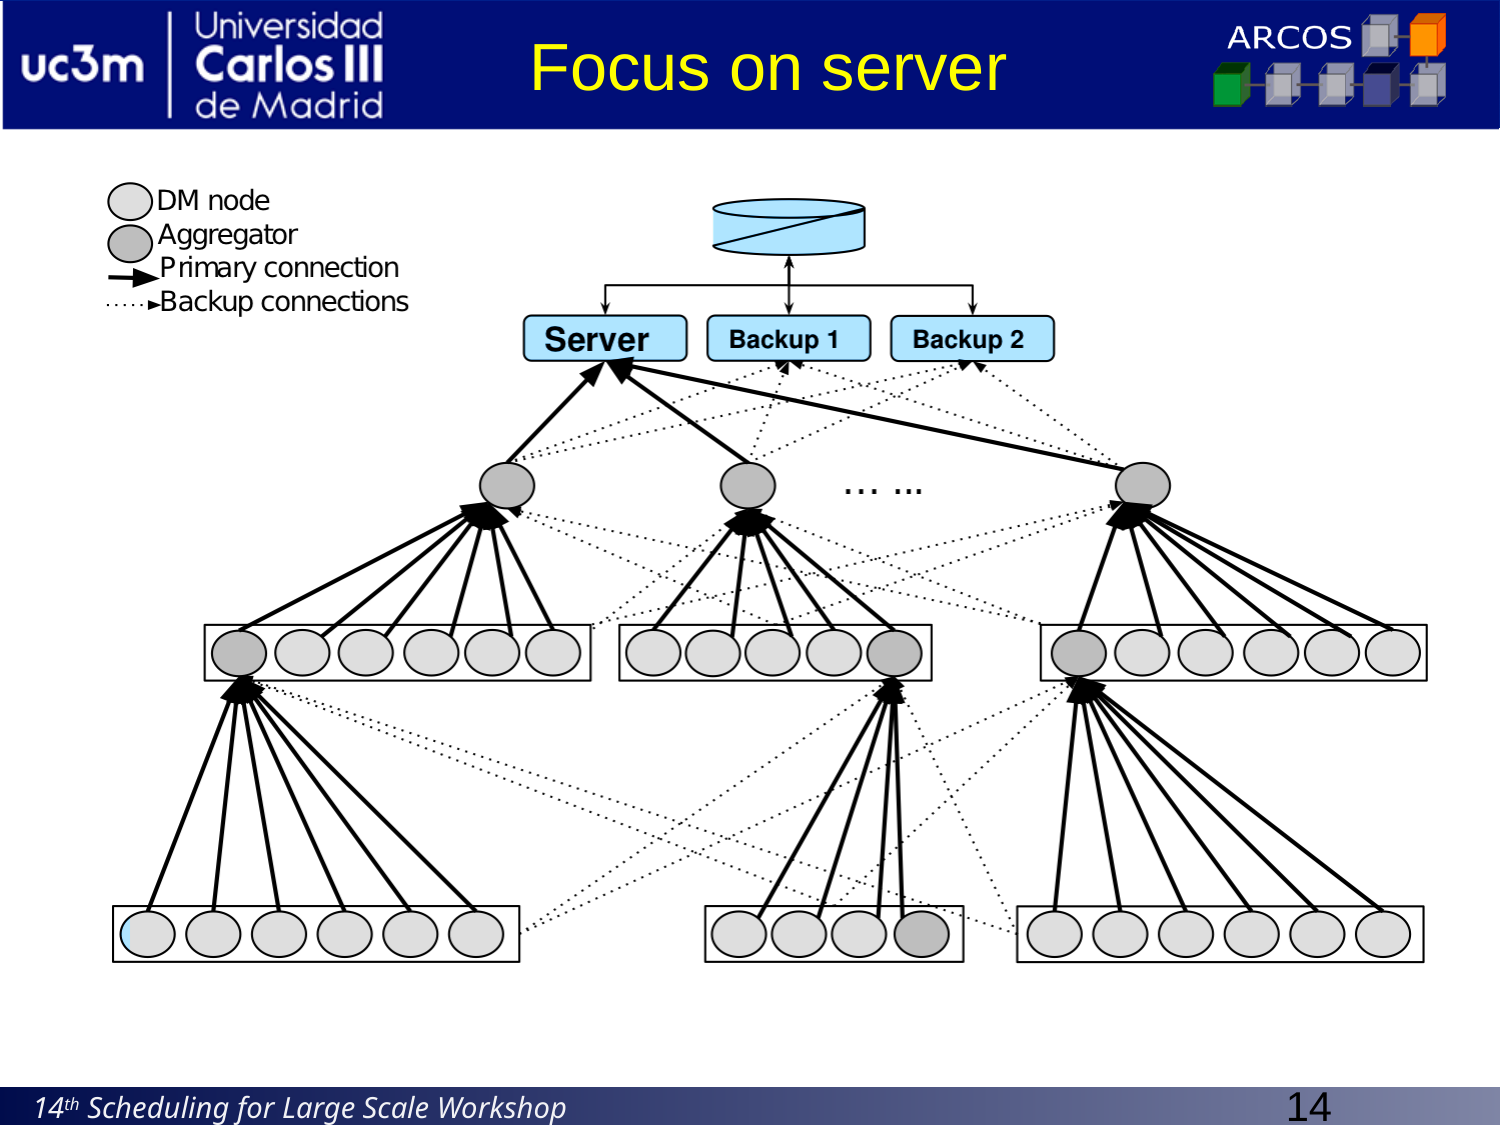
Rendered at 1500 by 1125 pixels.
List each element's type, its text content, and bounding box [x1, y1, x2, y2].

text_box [0, 0, 1499, 132]
picture [106, 180, 1430, 965]
text_box 14th Scheduling for Large Scale Workshop [17, 1082, 870, 1125]
